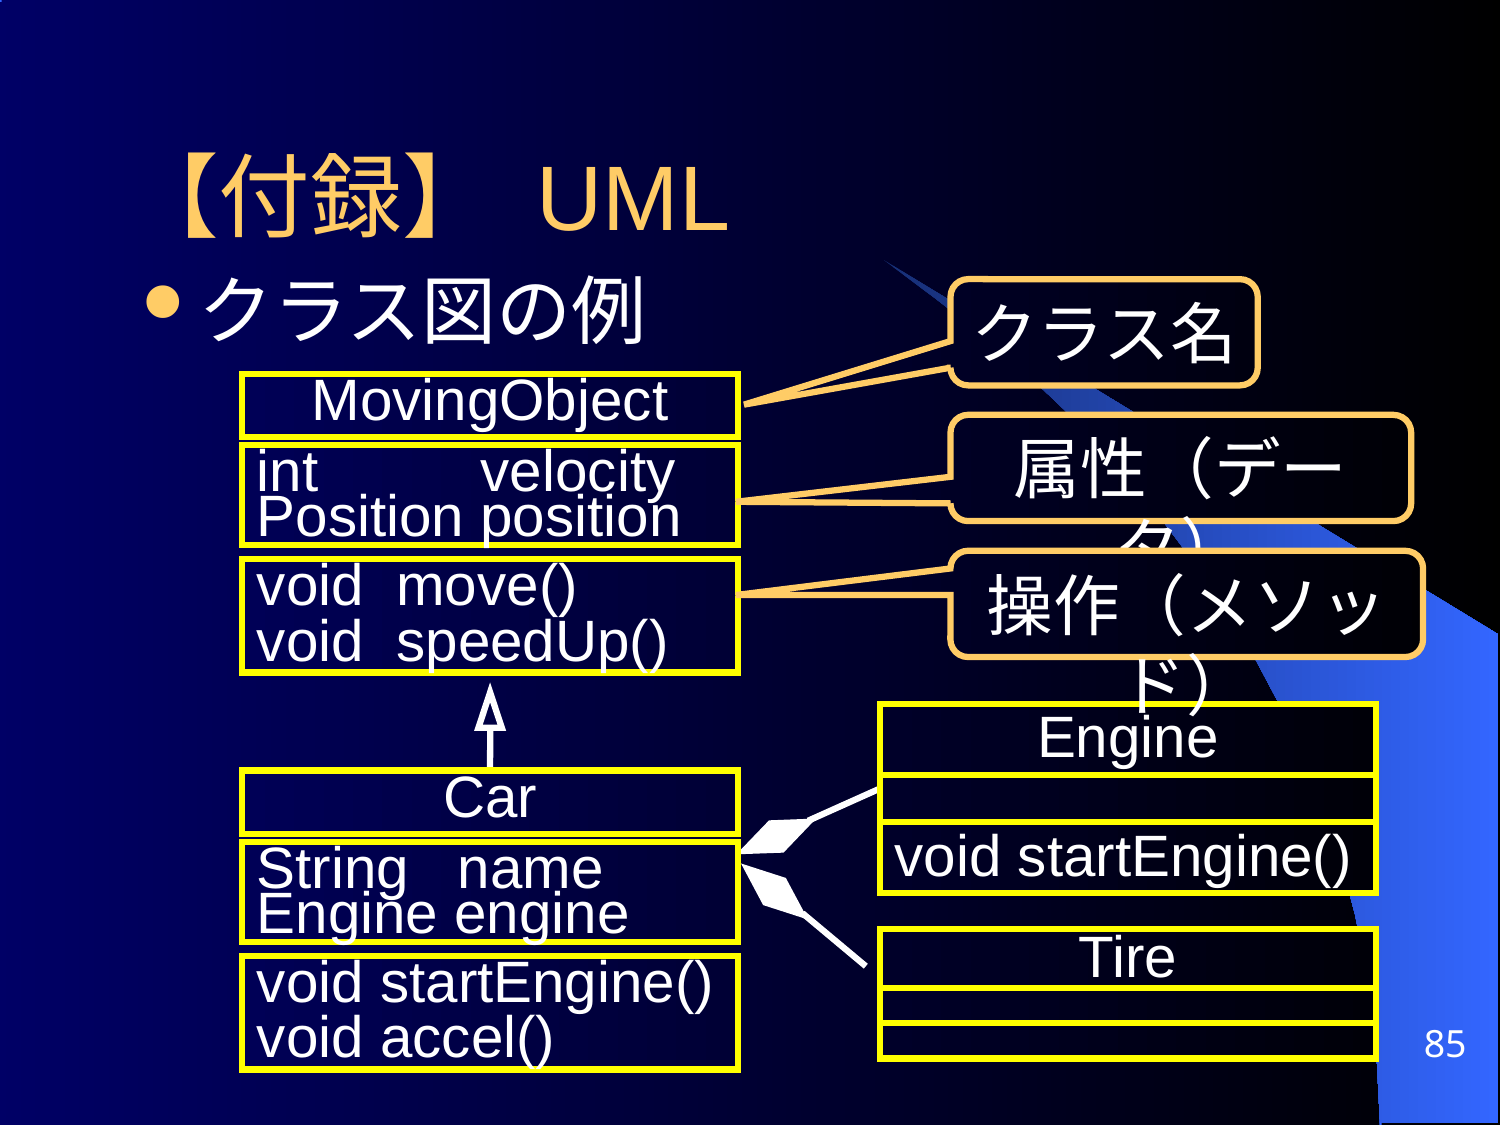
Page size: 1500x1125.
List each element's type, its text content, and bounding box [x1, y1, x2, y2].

title 【付録】 UML [111, 99, 1438, 288]
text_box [879, 703, 1377, 894]
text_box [241, 373, 739, 686]
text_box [729, 903, 884, 933]
list クラス図の例 [111, 265, 1388, 374]
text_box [478, 694, 503, 768]
text_box 操作（メソッド） [743, 550, 1424, 658]
text_box クラス名 [744, 279, 1258, 405]
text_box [879, 928, 1377, 1059]
text_box 85 [1328, 1008, 1482, 1071]
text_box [743, 805, 874, 835]
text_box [241, 770, 739, 1083]
text_box 属性（データ） [743, 414, 1412, 522]
